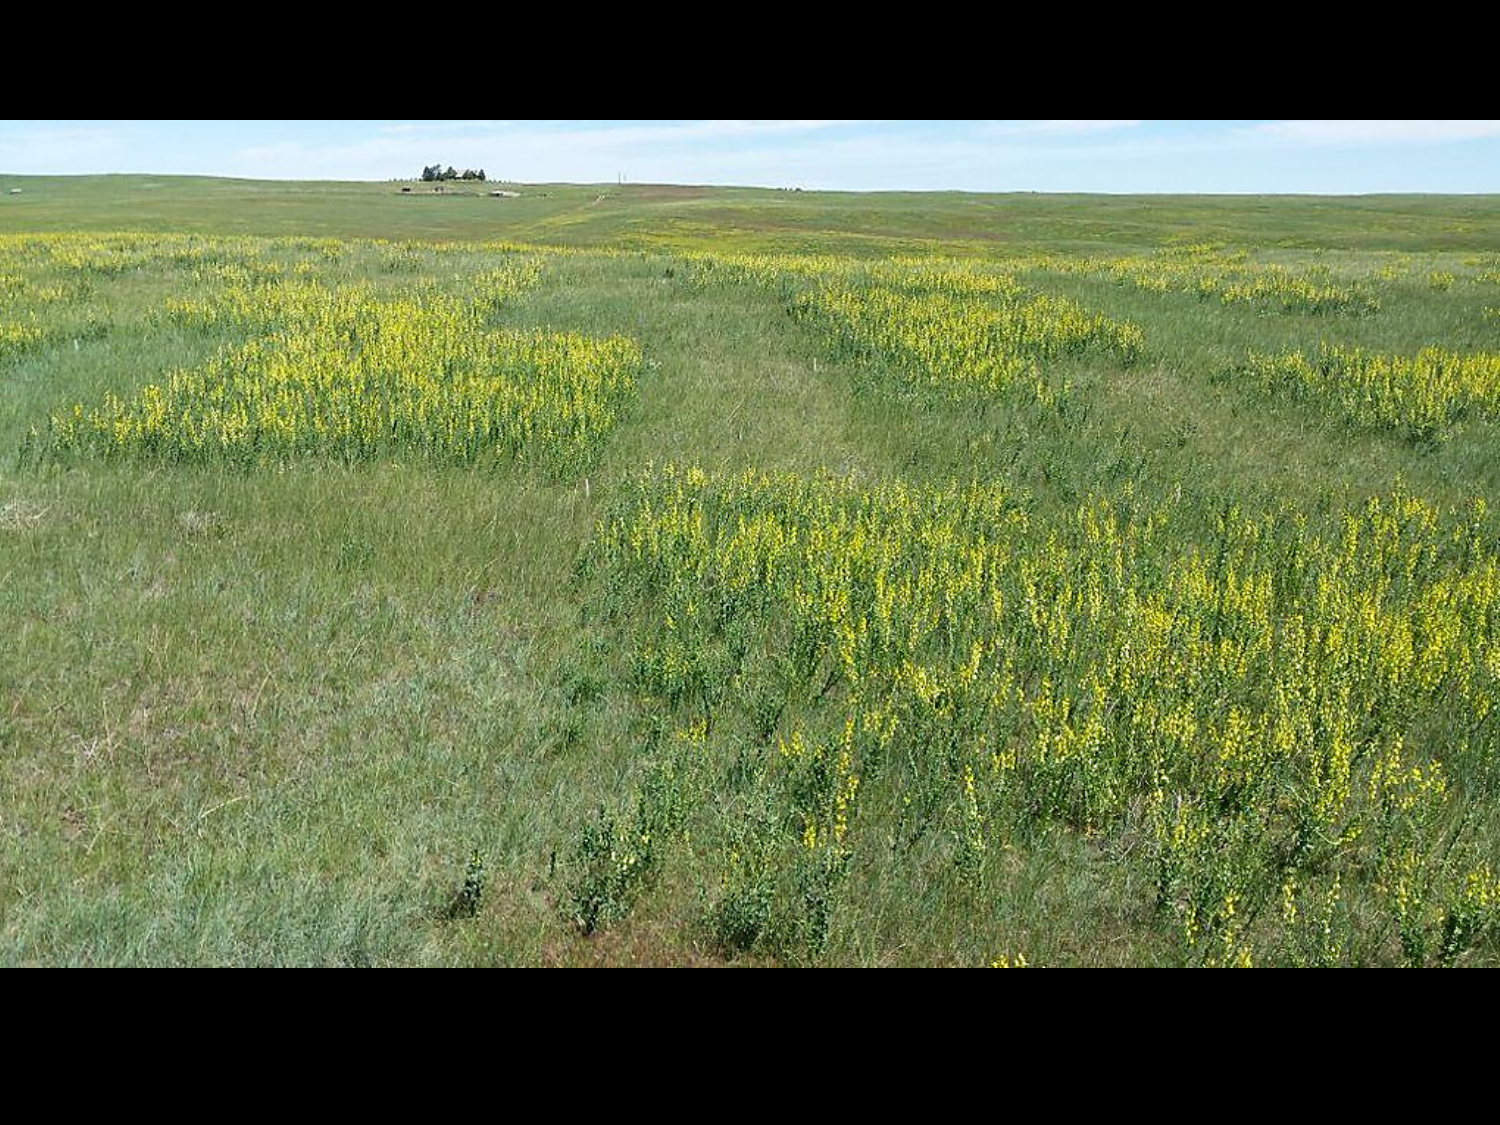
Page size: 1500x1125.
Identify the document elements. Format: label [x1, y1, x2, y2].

picture [0, 120, 1500, 968]
